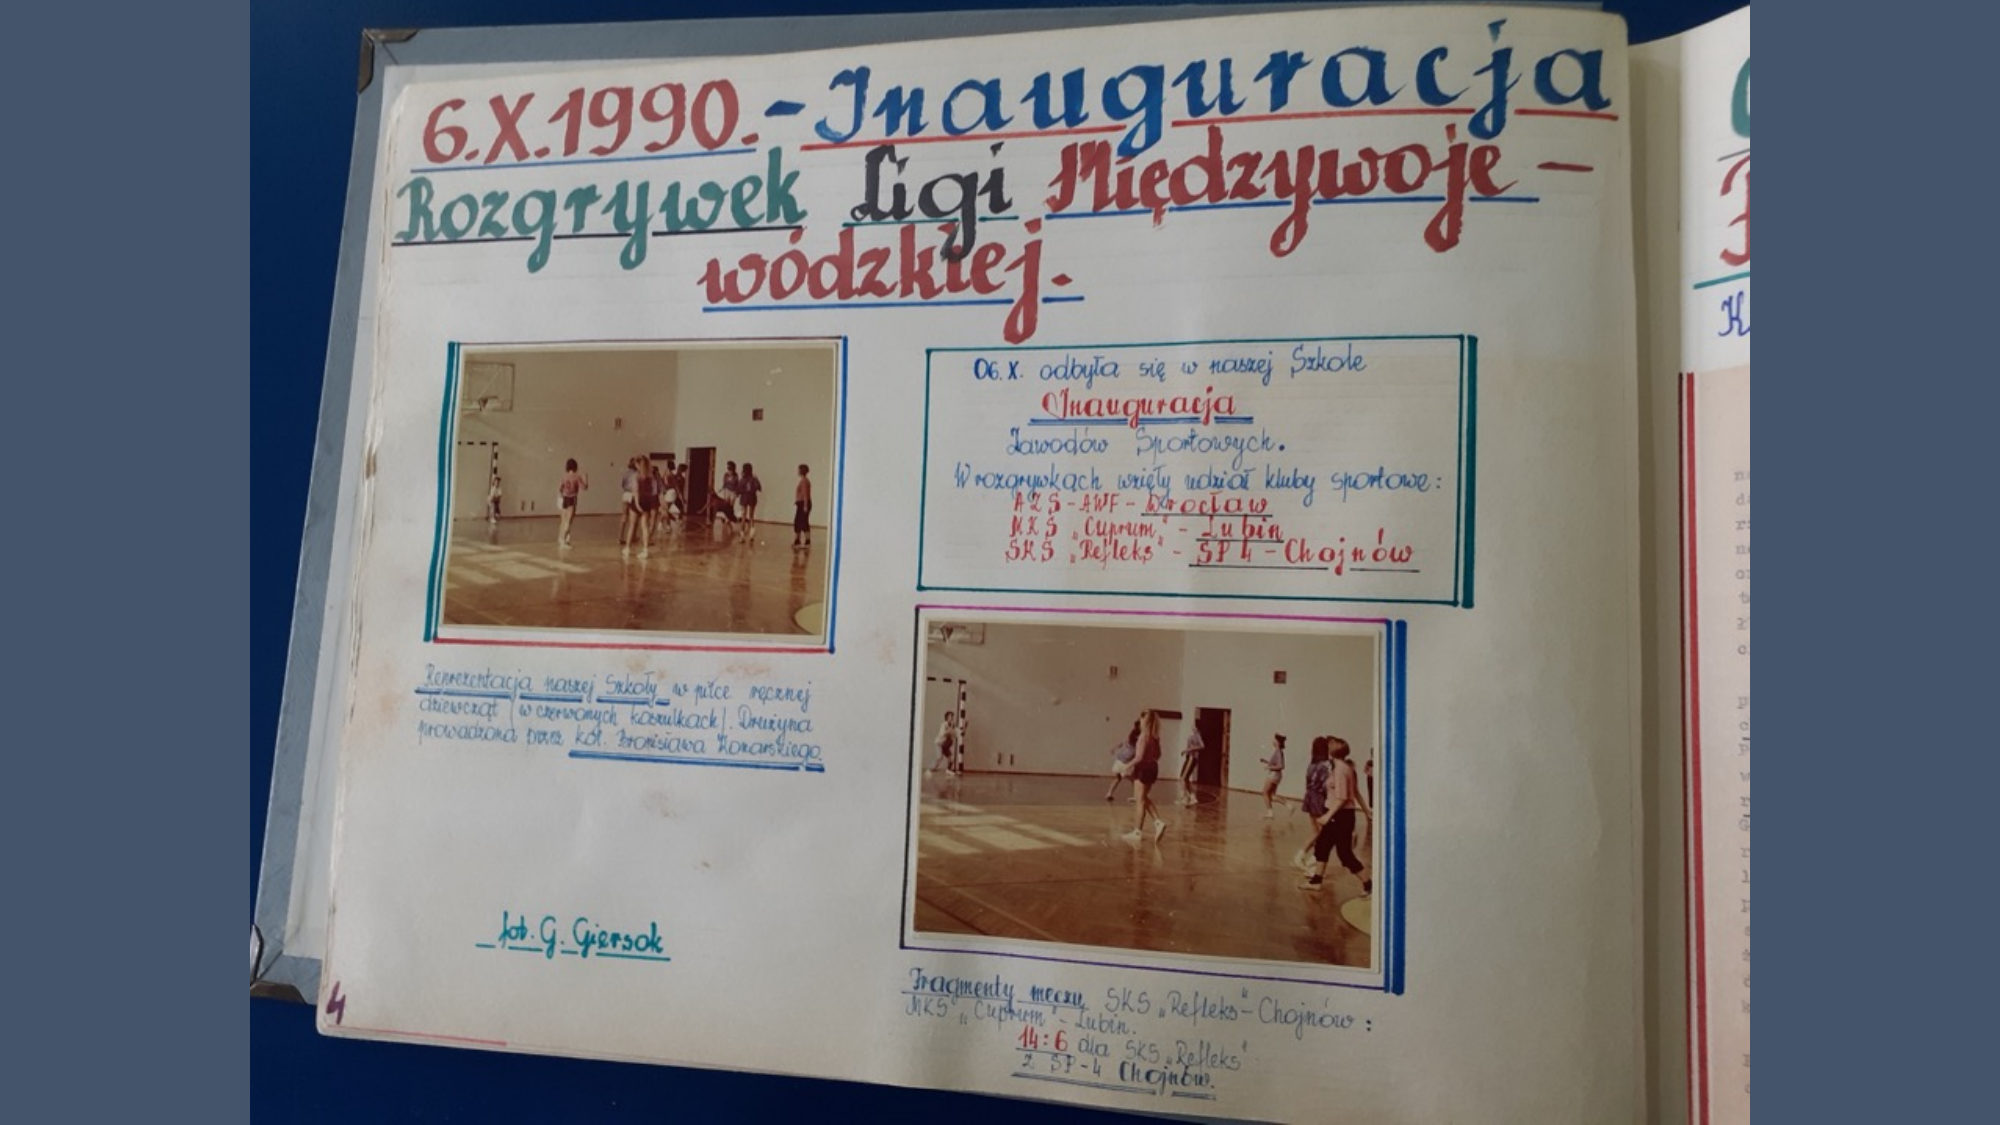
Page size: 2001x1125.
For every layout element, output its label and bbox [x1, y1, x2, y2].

picture [250, 0, 1750, 1125]
